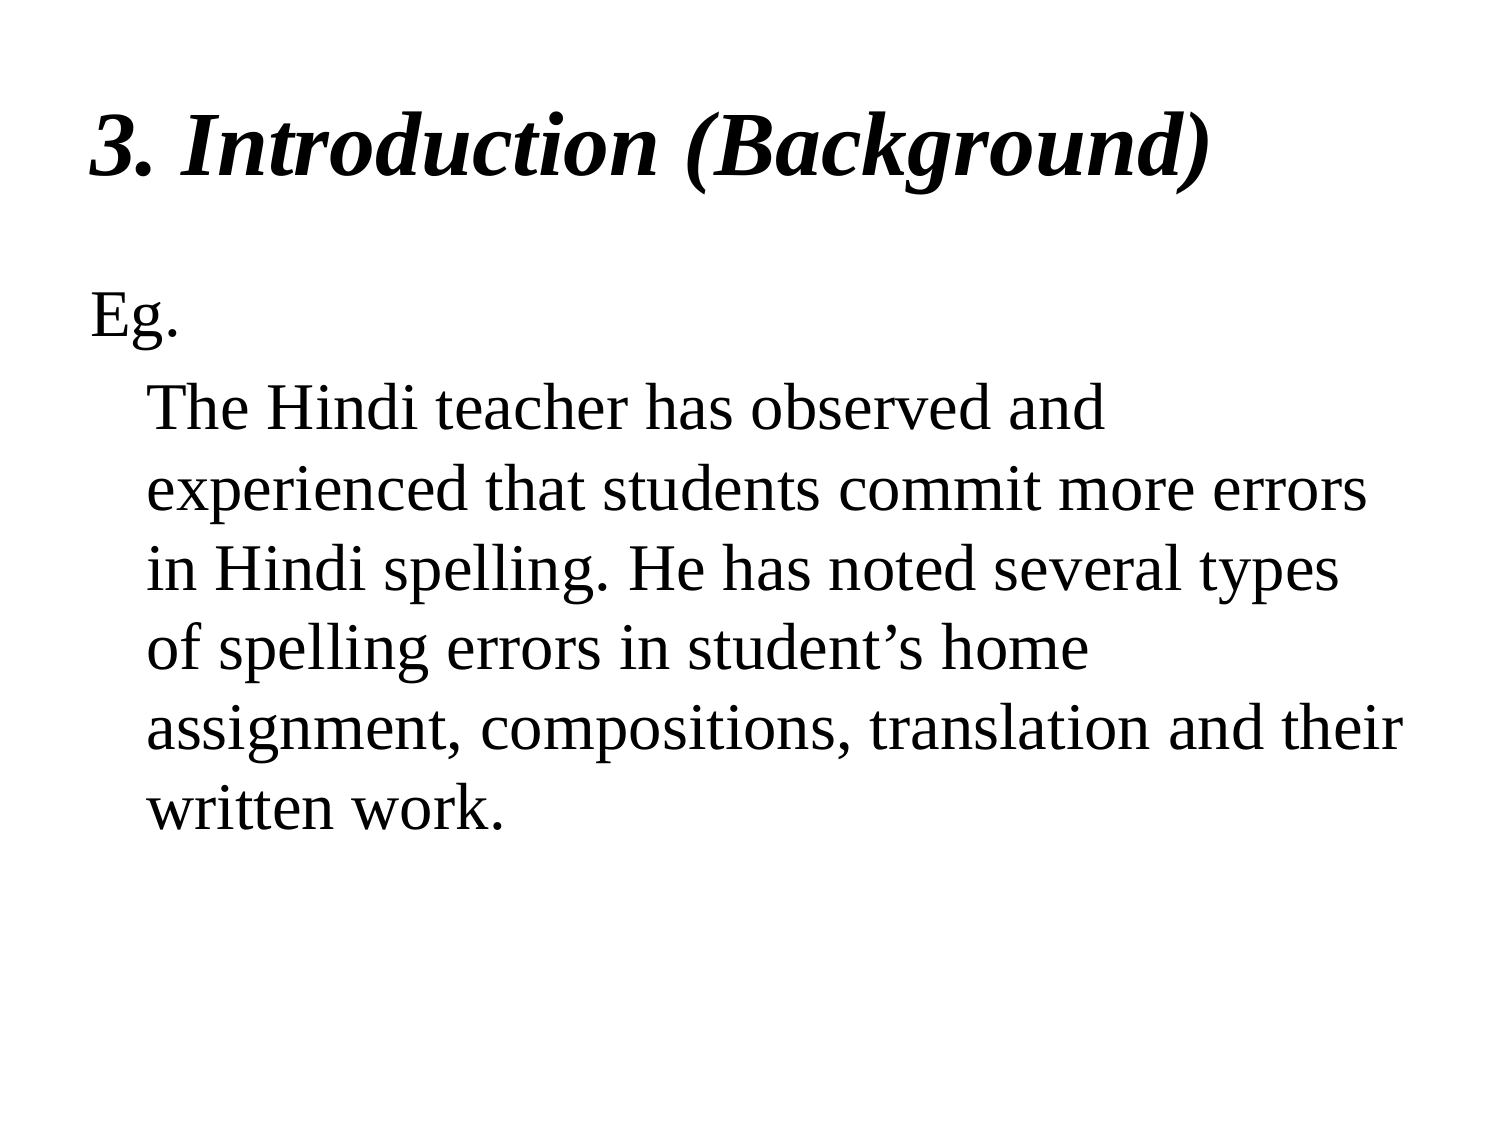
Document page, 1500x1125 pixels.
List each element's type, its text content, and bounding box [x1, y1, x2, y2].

list Eg. The Hindi teacher has observed and experienced that students commit more errors in Hindi spelling. He has noted several types of spelling errors in student’s home assignment, compositions, translation and their written work. [75, 262, 1425, 1005]
title 3. Introduction (Background) [75, 45, 1425, 233]
